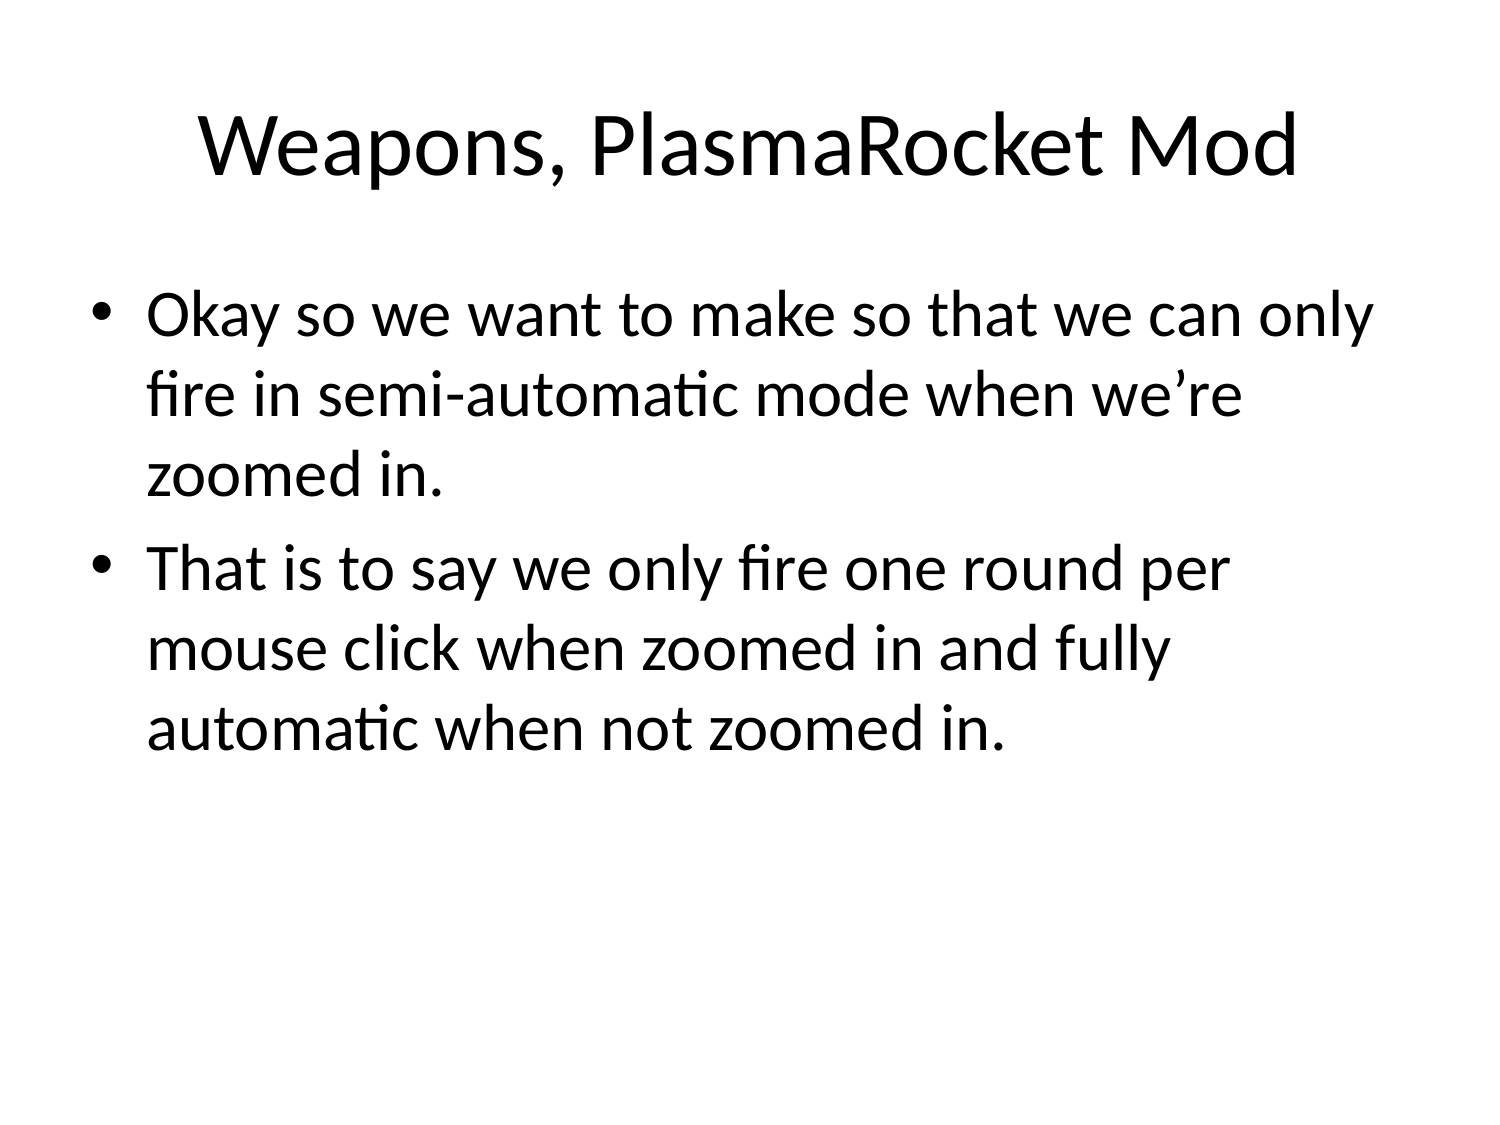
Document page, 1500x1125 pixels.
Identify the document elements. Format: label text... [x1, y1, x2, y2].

list Okay so we want to make so that we can only fire in semi-automatic mode when we’re zoomed in. That is to say we only fire one round per mouse click when zoomed in and fully automatic when not zoomed in. [75, 262, 1425, 1005]
title Weapons, PlasmaRocket Mod [75, 45, 1425, 233]
